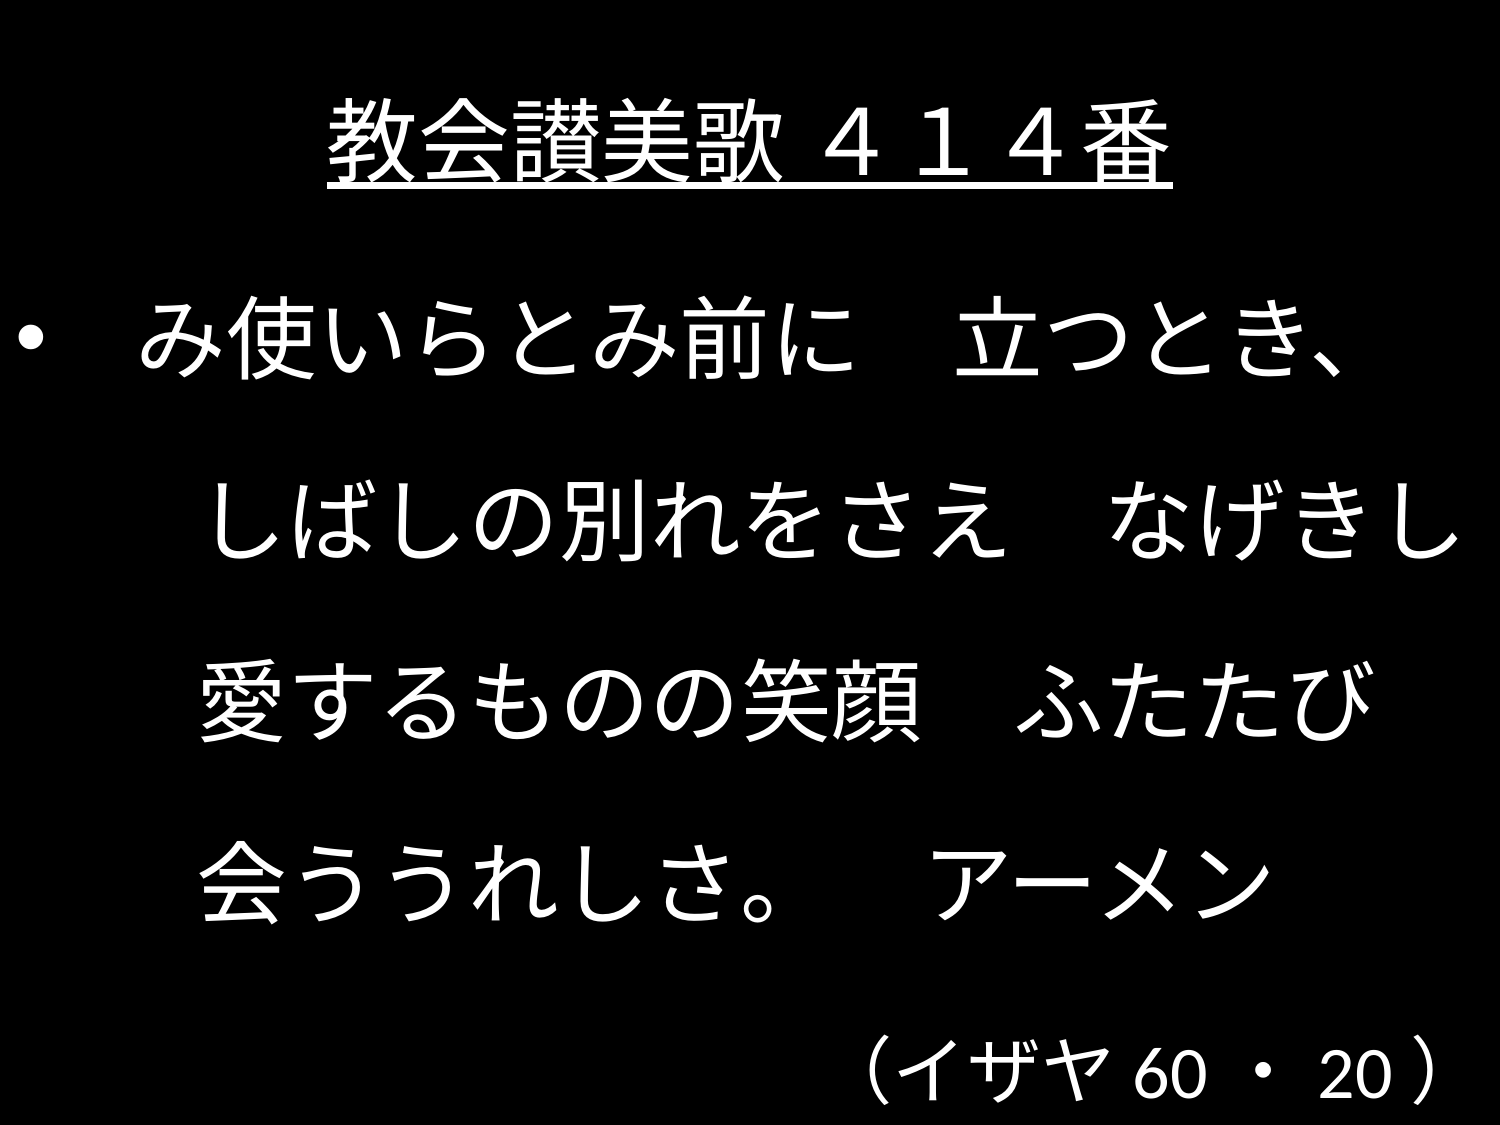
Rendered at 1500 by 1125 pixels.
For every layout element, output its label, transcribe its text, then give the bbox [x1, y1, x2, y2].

title 教会讃美歌 ４１４番 [74, 44, 1426, 219]
list み使いらとみ前に 立つとき、 しばしの別れをさえ なげきし 愛するものの笑顔 ふたたび 会ううれしさ。 アーメン （イザヤ60・20） [0, 219, 1500, 1125]
